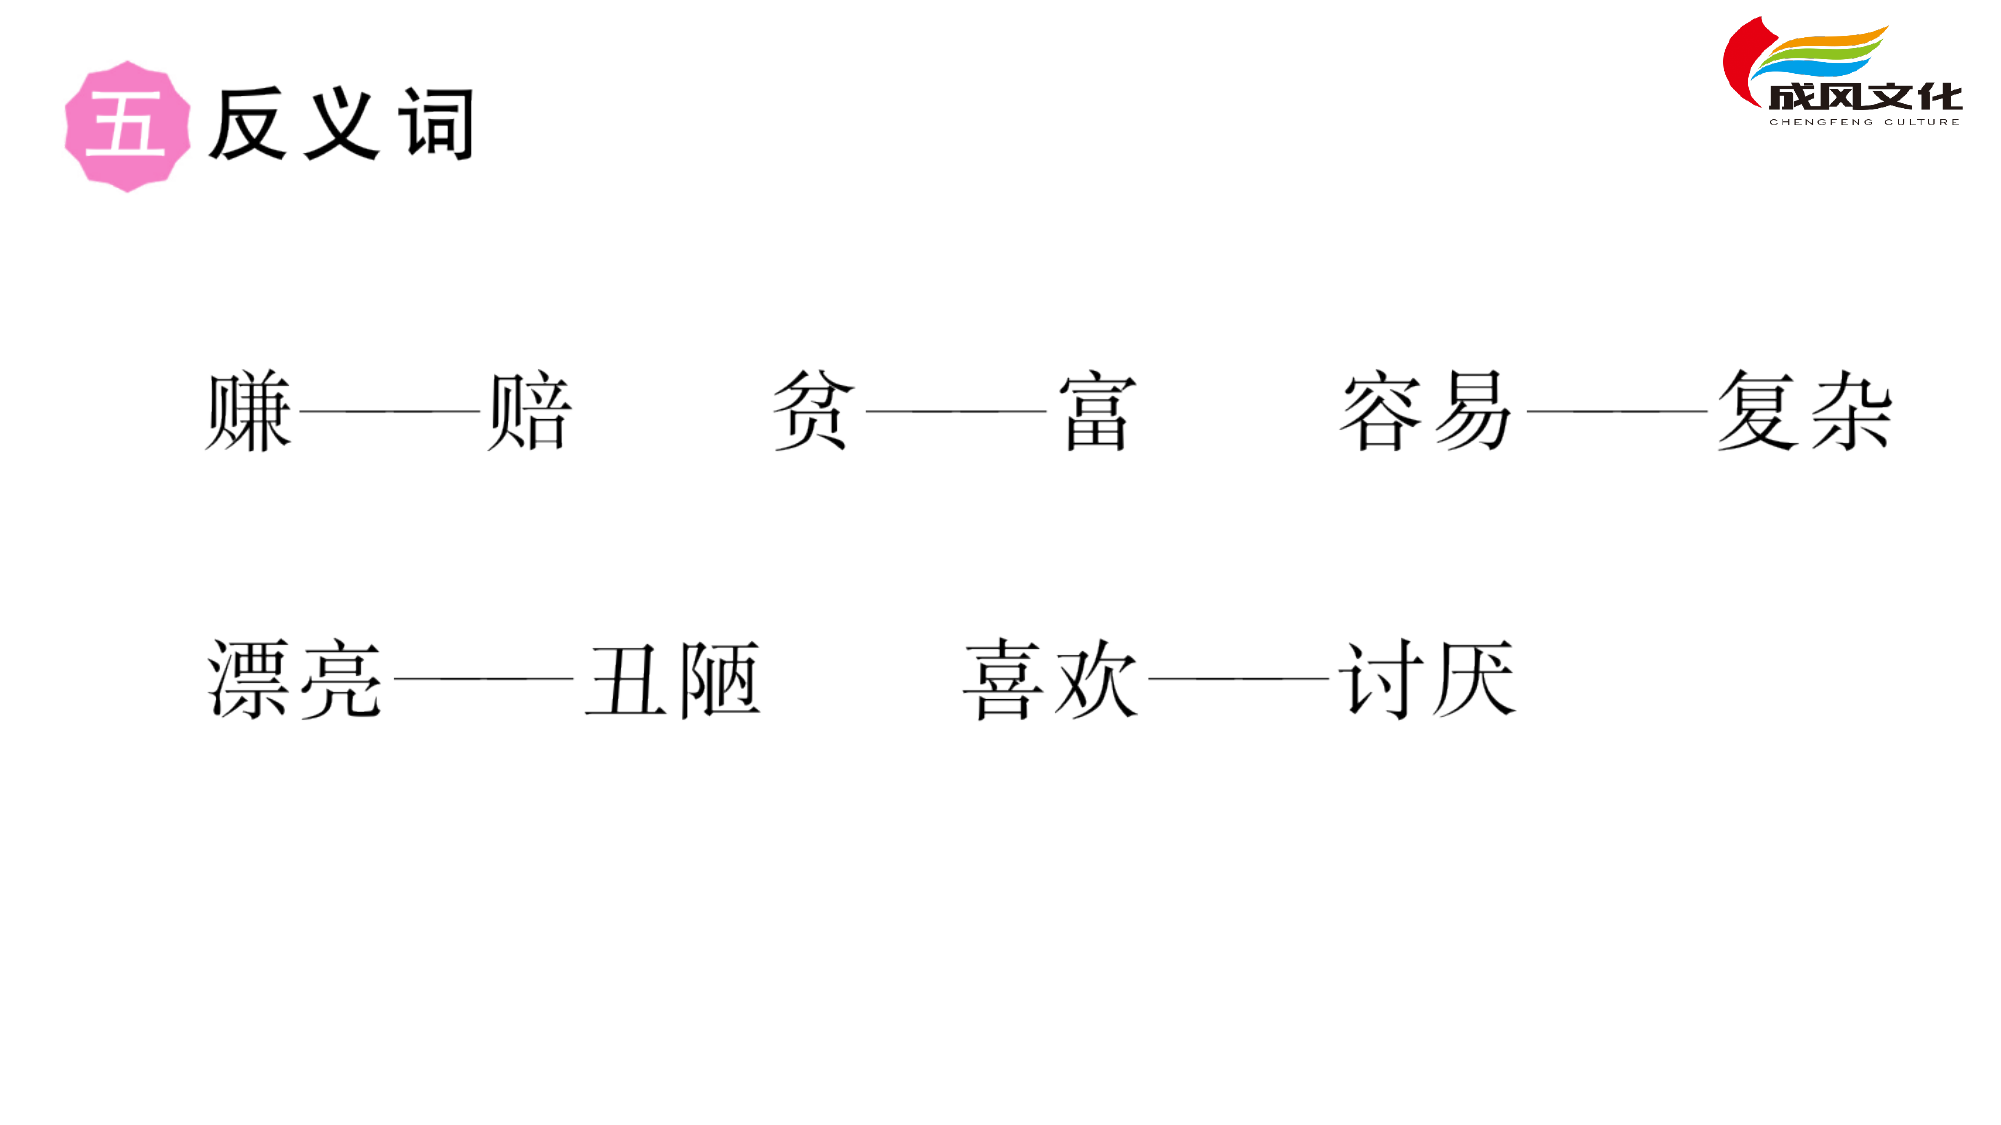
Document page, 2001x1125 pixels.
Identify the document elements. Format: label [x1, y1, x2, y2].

picture [54, 0, 1986, 757]
